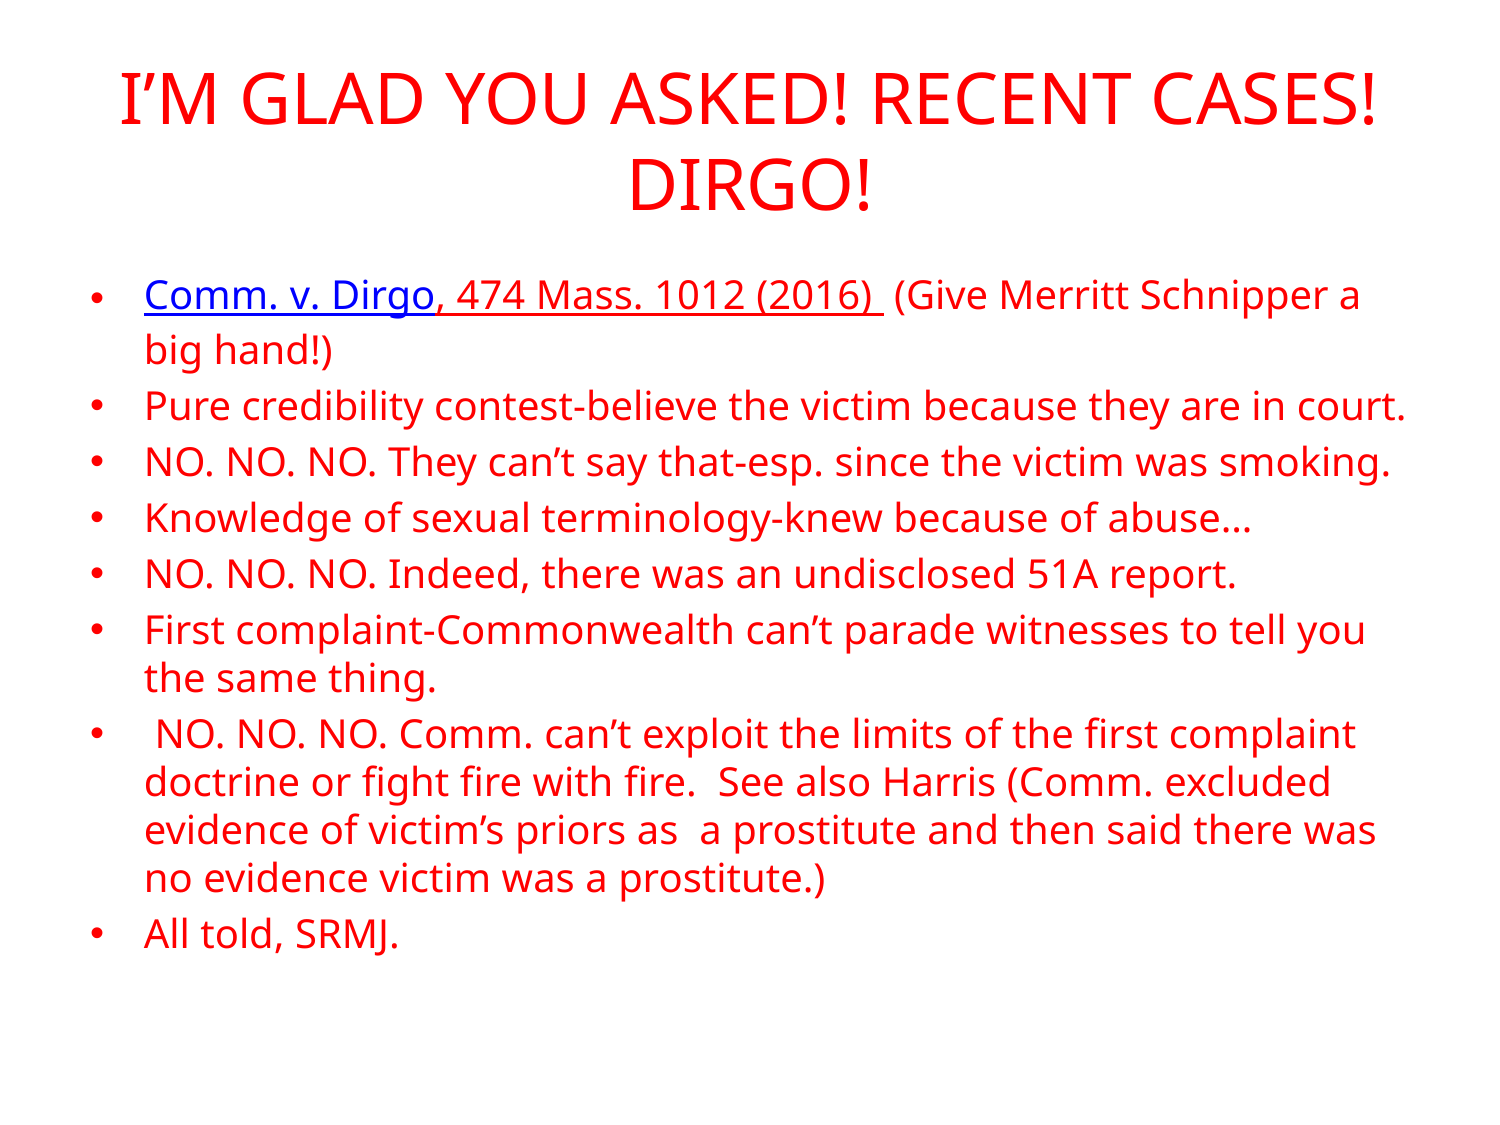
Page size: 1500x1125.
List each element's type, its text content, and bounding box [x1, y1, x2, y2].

title I’M GLAD YOU ASKED! RECENT CASES! DIRGO! [75, 45, 1425, 233]
list Comm. v. Dirgo, 474 Mass. 1012 (2016) (Give Merritt Schnipper a big hand!) Pure credibility contest-believe the victim because they are in court. NO. NO. NO. They can’t say that-esp. since the victim was smoking. Knowledge of sexual terminology-knew because of abuse… NO. NO. NO. Indeed, there was an undisclosed 51A report. First complaint-Commonwealth can’t parade witnesses to tell you the same thing. NO. NO. NO. Comm. can’t exploit the limits of the first complaint doctrine or fight fire with fire. See also Harris (Comm. excluded evidence of victim’s priors as a prostitute and then said there was no evidence victim was a prostitute.) All told, SRMJ. [75, 262, 1425, 1005]
